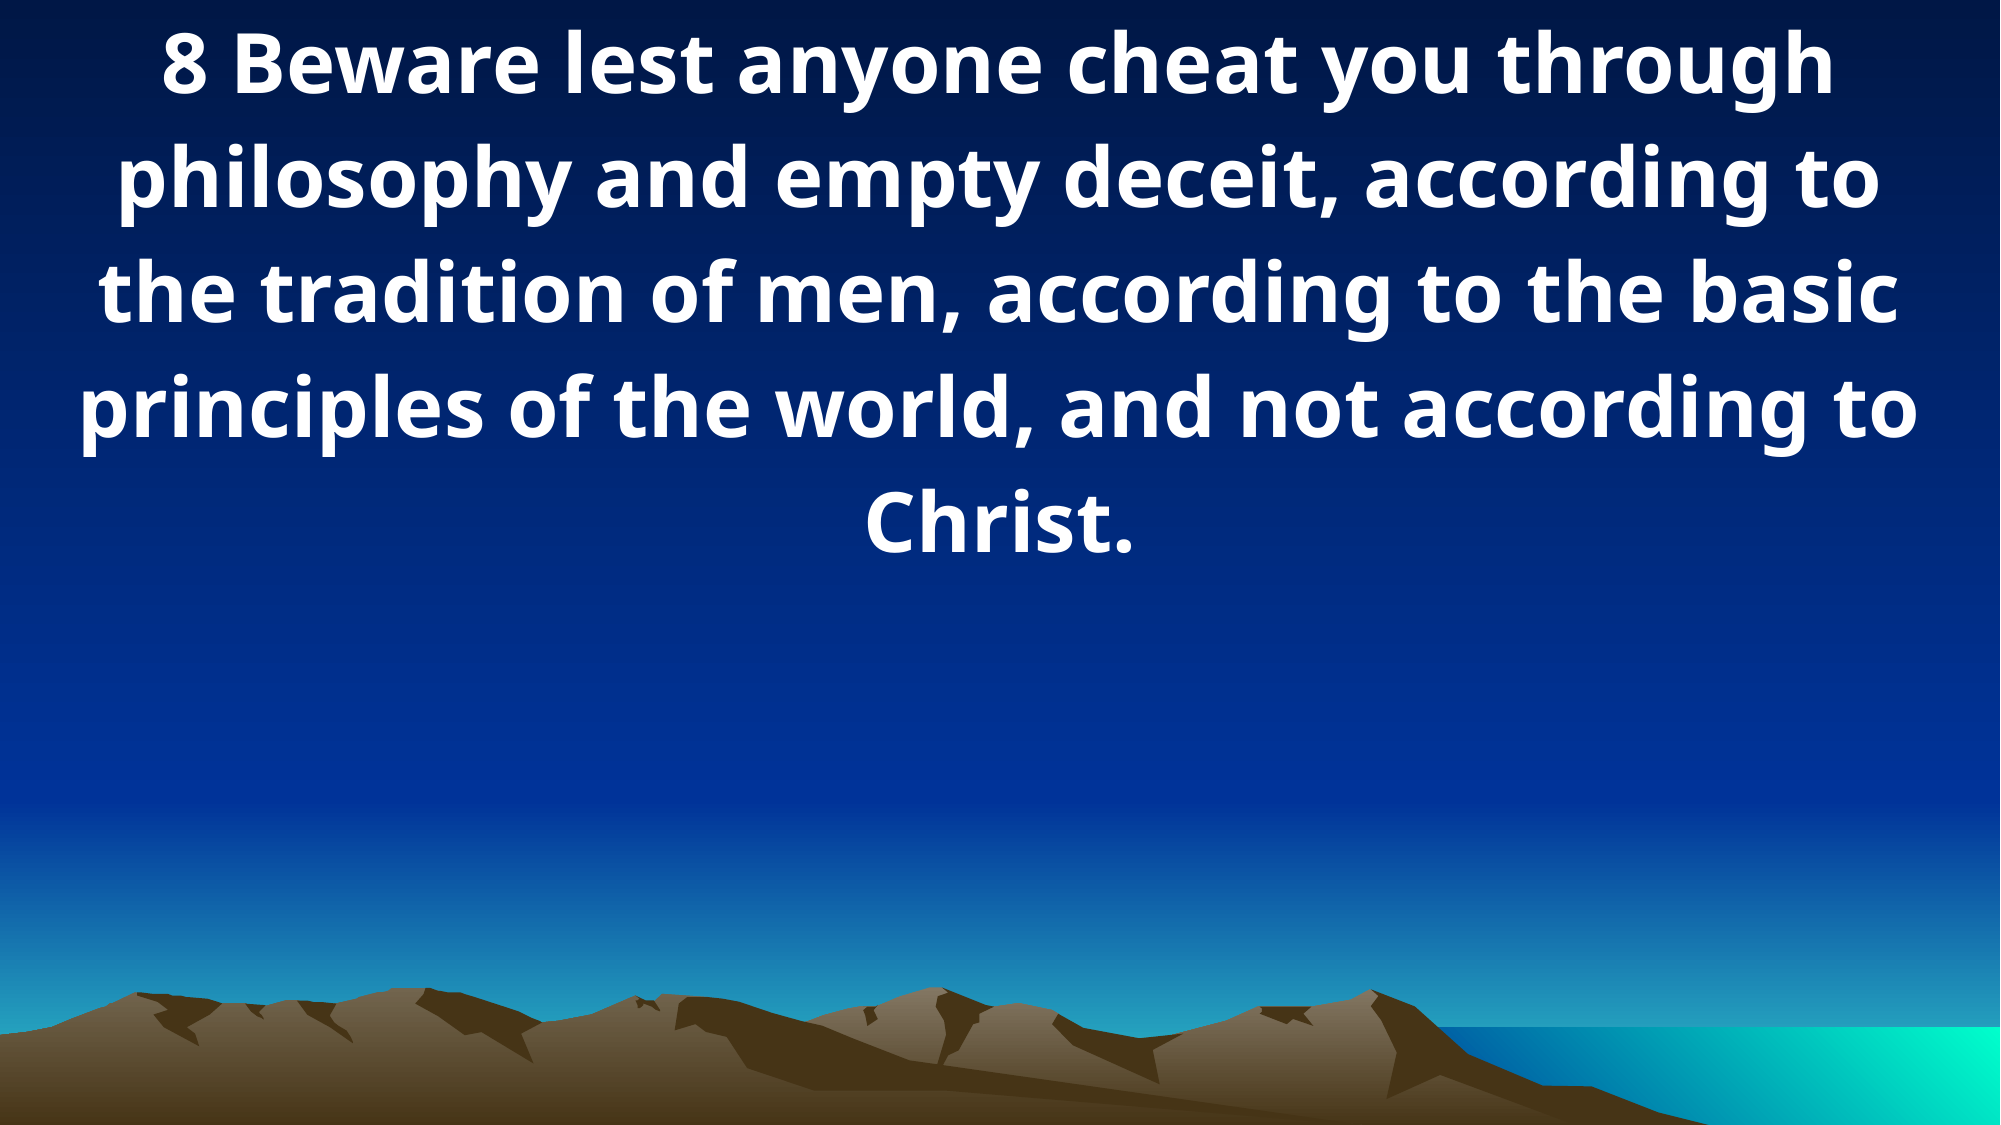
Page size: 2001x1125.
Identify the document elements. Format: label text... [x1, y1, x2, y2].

text_box 8 Beware lest anyone cheat you through philosophy and empty deceit, according to the tradition of men, according to the basic principles of the world, and not according to Christ. [24, 0, 1975, 813]
